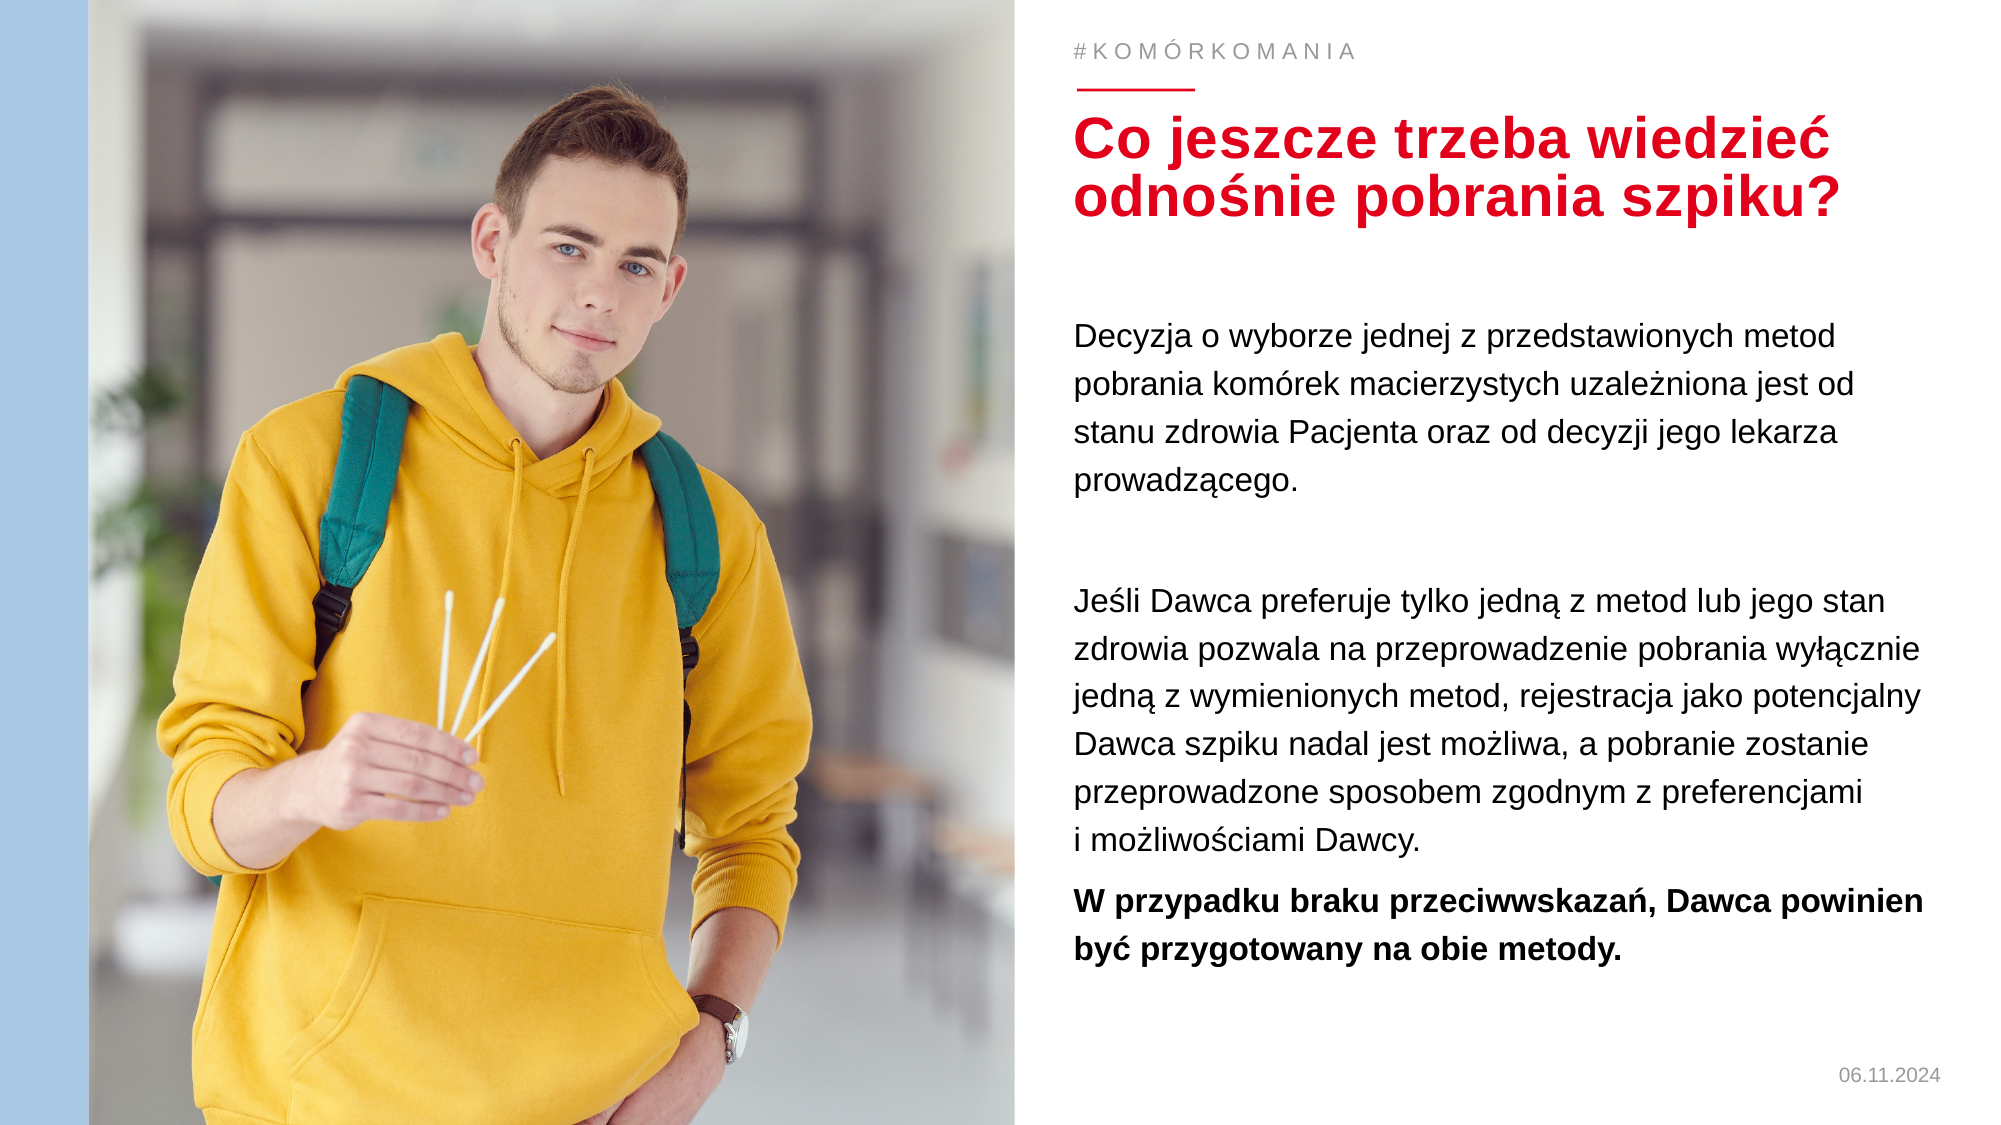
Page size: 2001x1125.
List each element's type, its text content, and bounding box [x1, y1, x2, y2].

list #Komórkomania [1073, 36, 1711, 78]
list Decyzja o wyborze jednej z przedstawionych metod pobrania komórek macierzystych uzależniona jest od stanu zdrowia Pacjenta oraz od decyzji jego lekarza prowadzącego. Jeśli Dawca preferuje tylko jedną z metod lub jego stan zdrowia pozwala na przeprowadzenie pobrania wyłącznie jedną z wymienionych metod, rejestracja jako potencjalny Dawca szpiku nadal jest możliwa, a pobranie zostanie przeprowadzone sposobem zgodnym z preferencjami i możliwościami Dawcy. W przypadku braku przeciwwskazań, Dawca powinien być przygotowany na obie metody. [1073, 253, 1941, 1007]
title Co jeszcze trzeba wiedzieć odnośnie pobrania szpiku? [1073, 112, 1941, 237]
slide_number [1769, 1061, 1941, 1108]
picture [88, 0, 1015, 1125]
